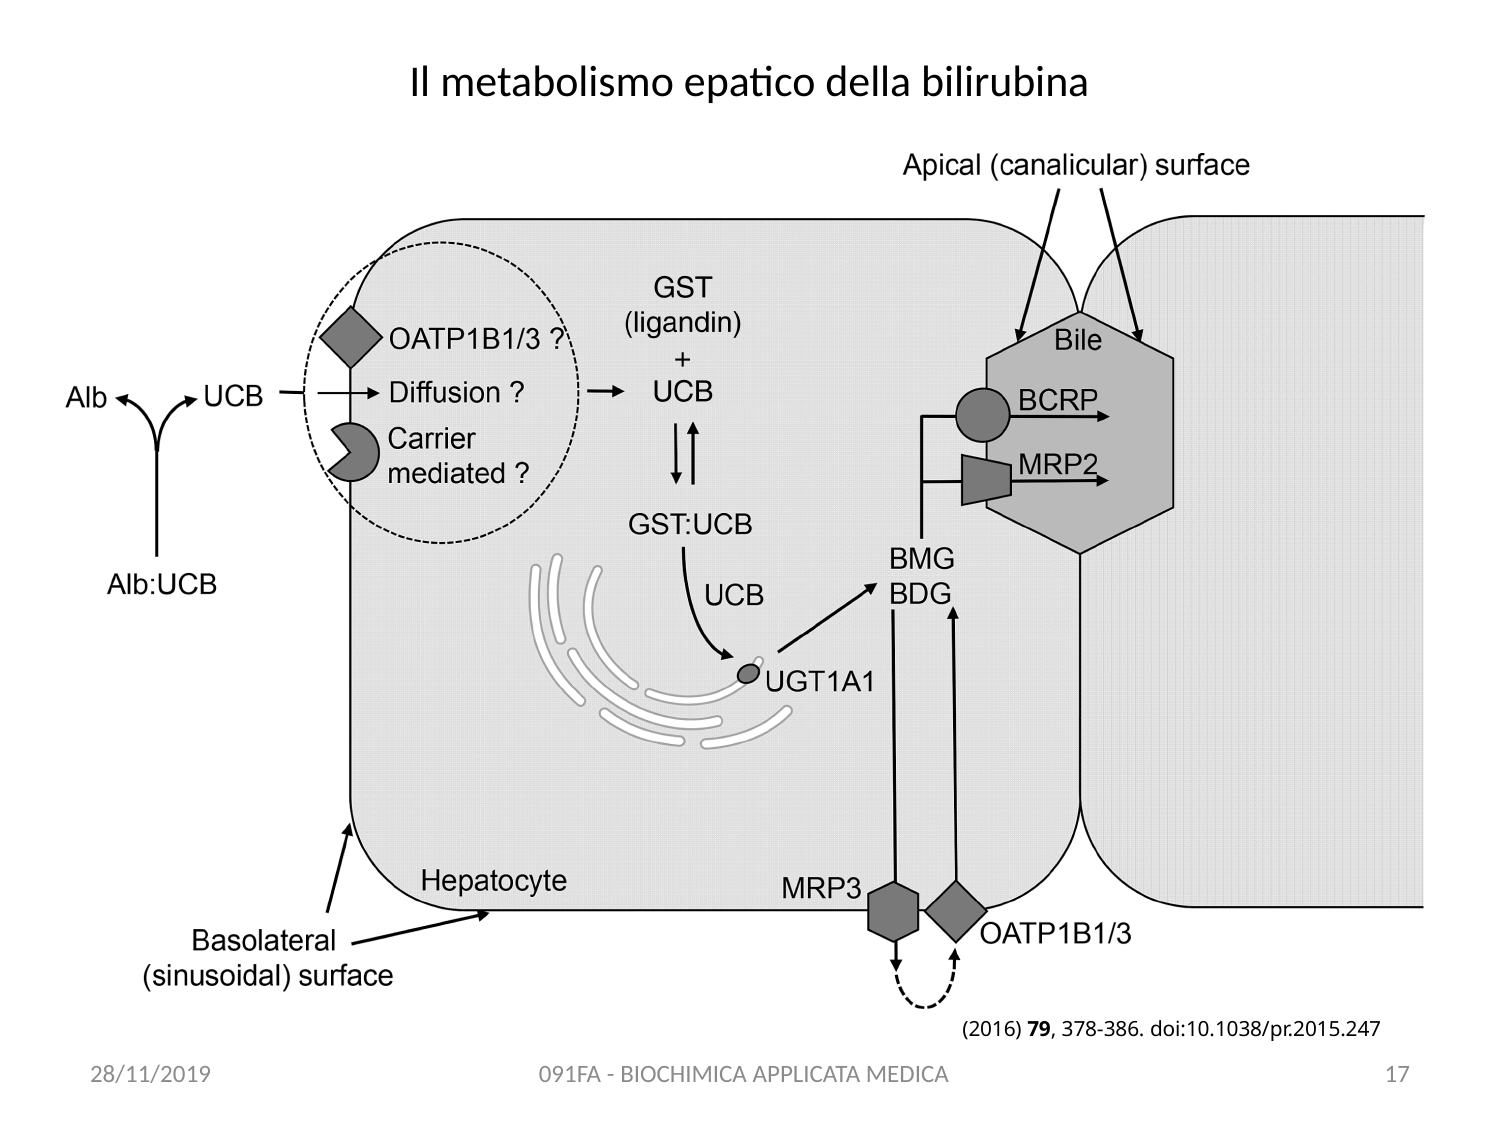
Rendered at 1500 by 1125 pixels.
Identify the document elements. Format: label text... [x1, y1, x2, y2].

text_box (2016) 79, 378-386. doi:10.1038/pr.2015.247 [145, 1017, 1396, 1048]
picture [65, 153, 1426, 1009]
title Il metabolismo epatico della bilirubina [75, 45, 1425, 114]
footer 091FA - BIOCHIMICA APPLICATA MEDICA [512, 1042, 988, 1103]
slide_number 17 [1074, 1042, 1425, 1103]
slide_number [75, 1042, 425, 1103]
